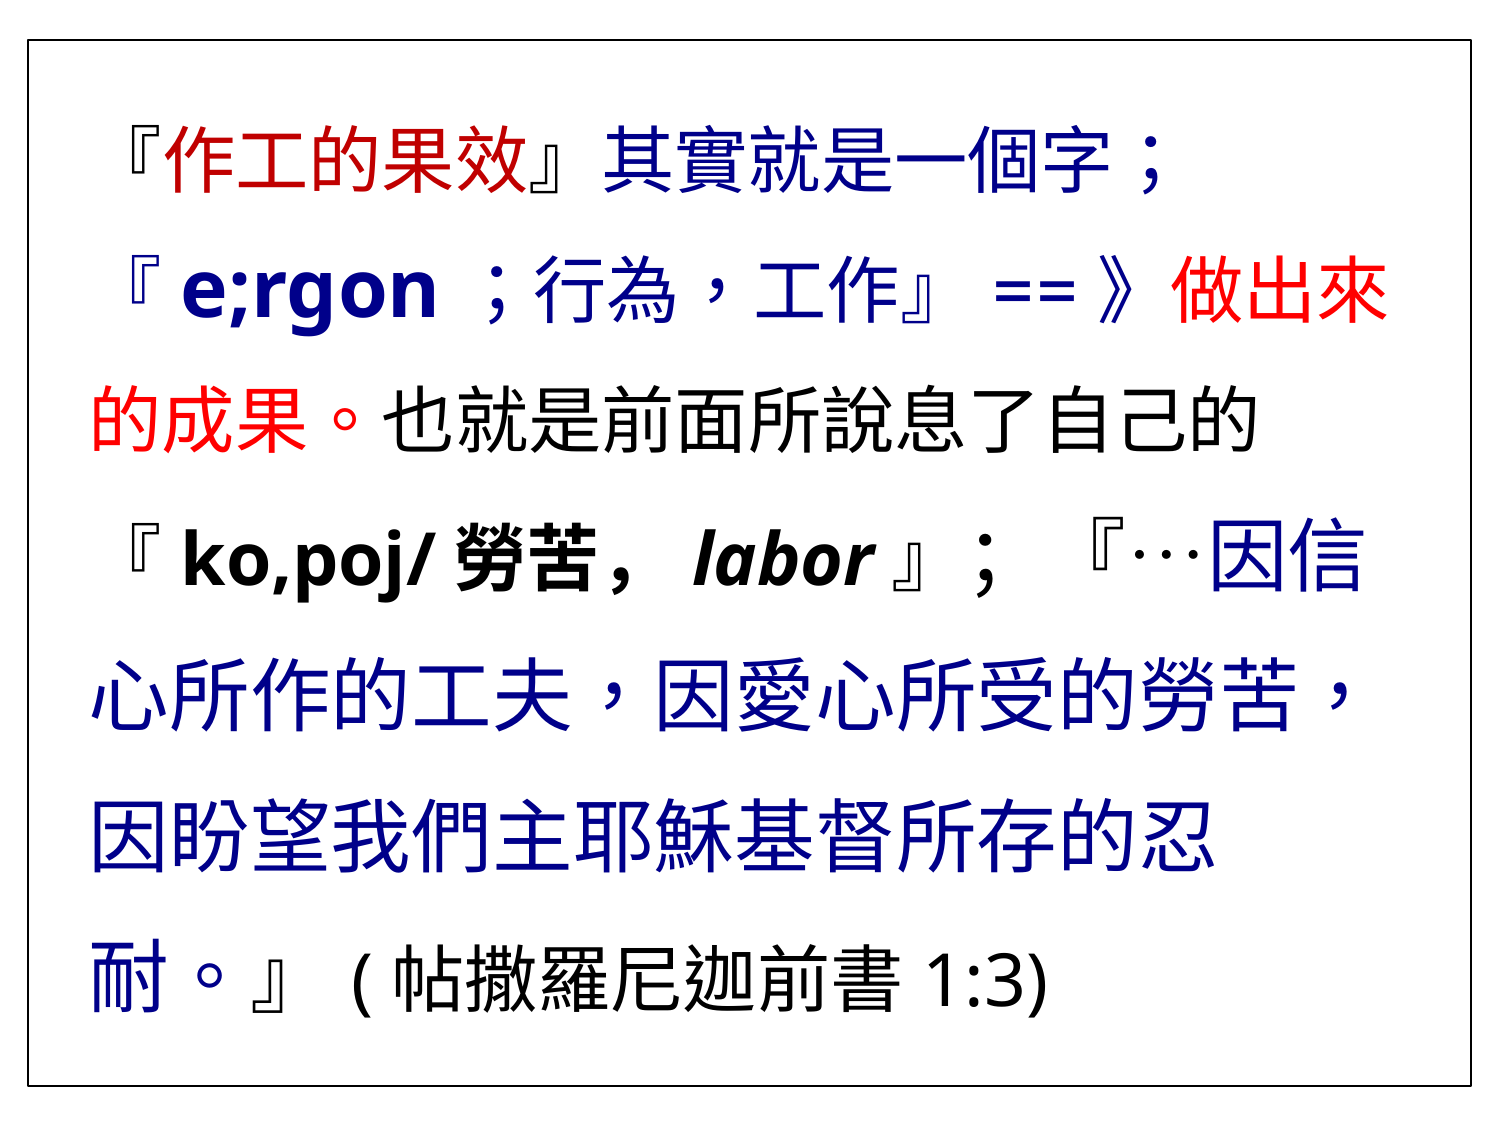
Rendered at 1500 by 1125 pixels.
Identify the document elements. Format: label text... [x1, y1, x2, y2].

list 『作工的果效』其實就是一個字；『e;rgon；行為，工作』==》做出來的成果。也就是前面所說息了自己的『ko,poj/勞苦，labor』；『…因信心所作的工夫，因愛心所受的勞苦，因盼望我們主耶穌基督所存的忍耐。』(帖撒羅尼迦前書1:3) [73, 74, 1427, 1051]
